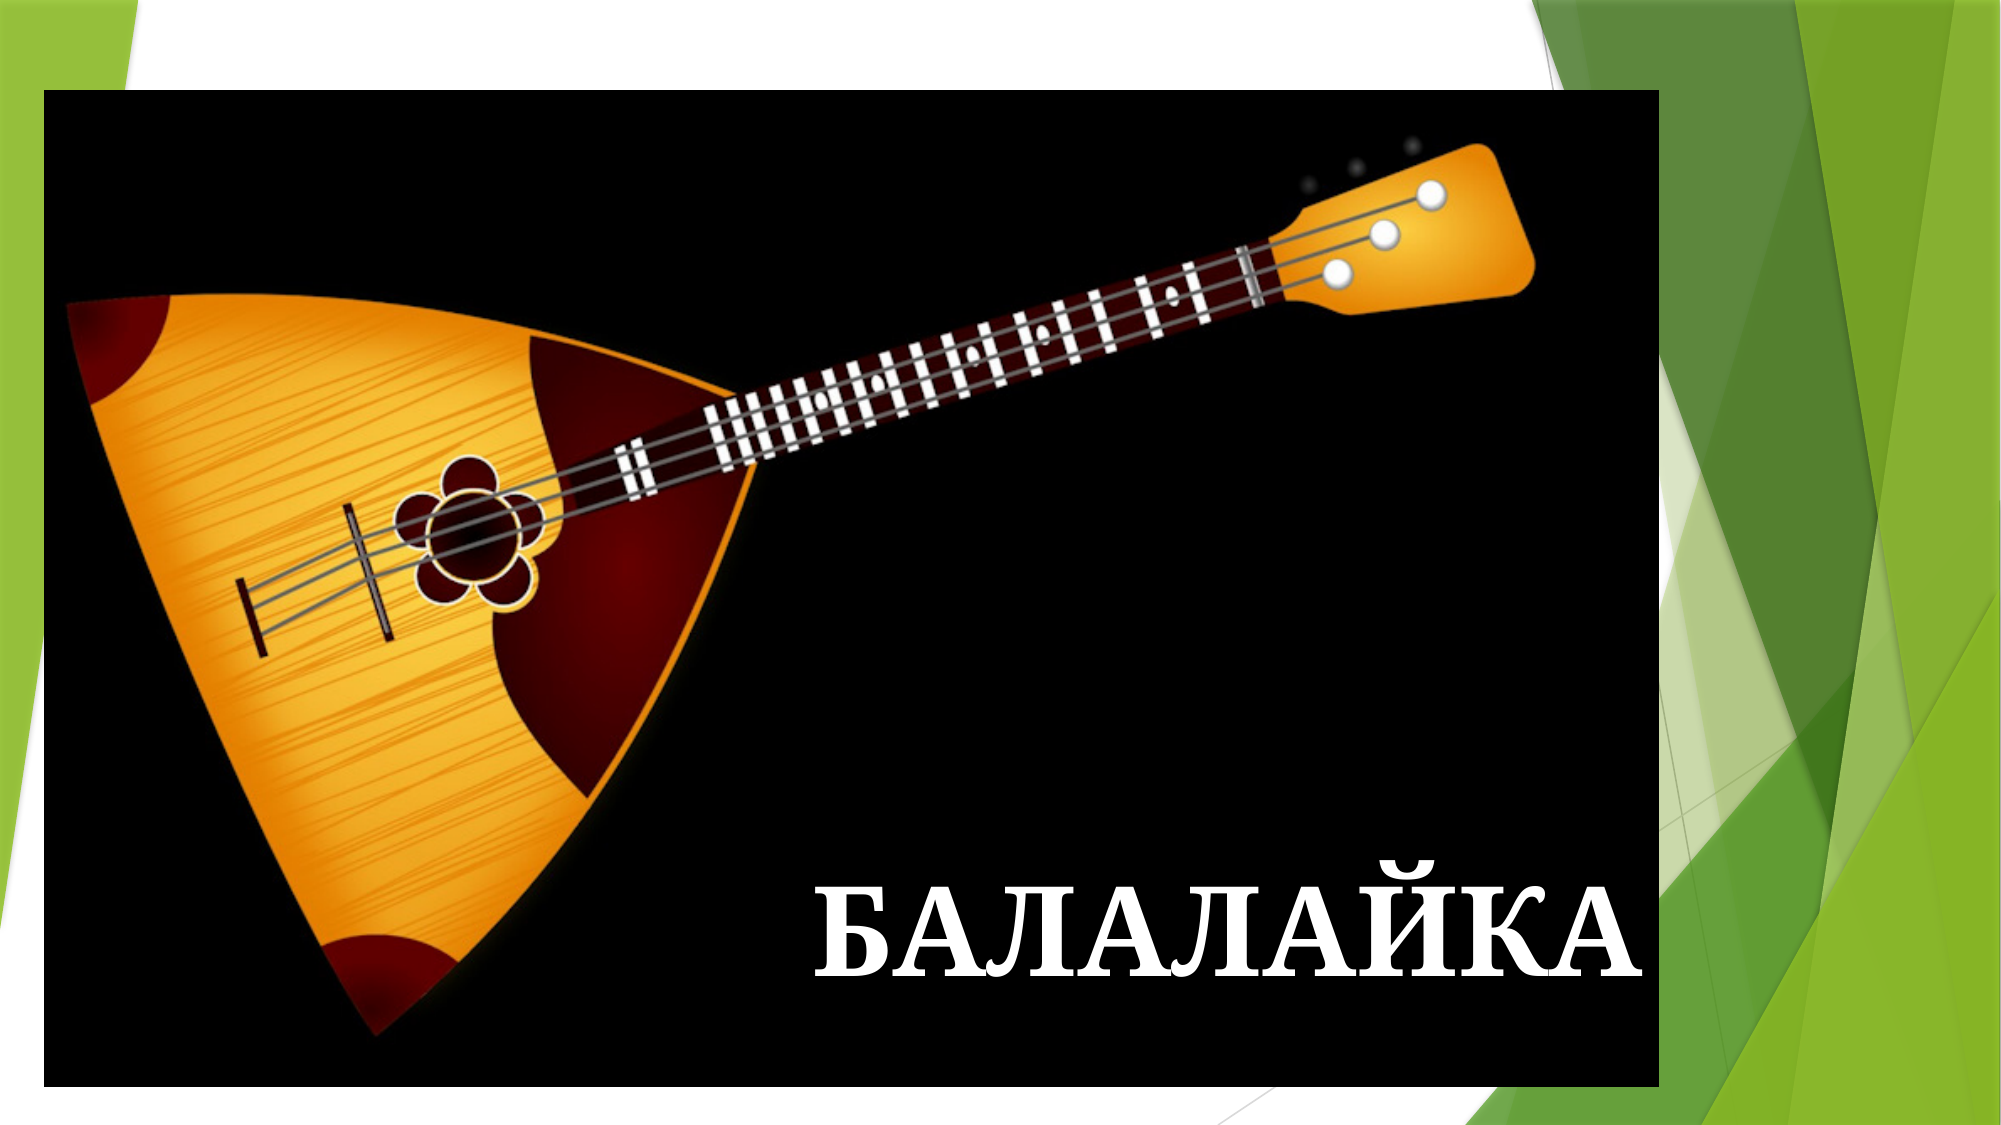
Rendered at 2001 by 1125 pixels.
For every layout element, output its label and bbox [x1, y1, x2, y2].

picture [44, 89, 1659, 1088]
